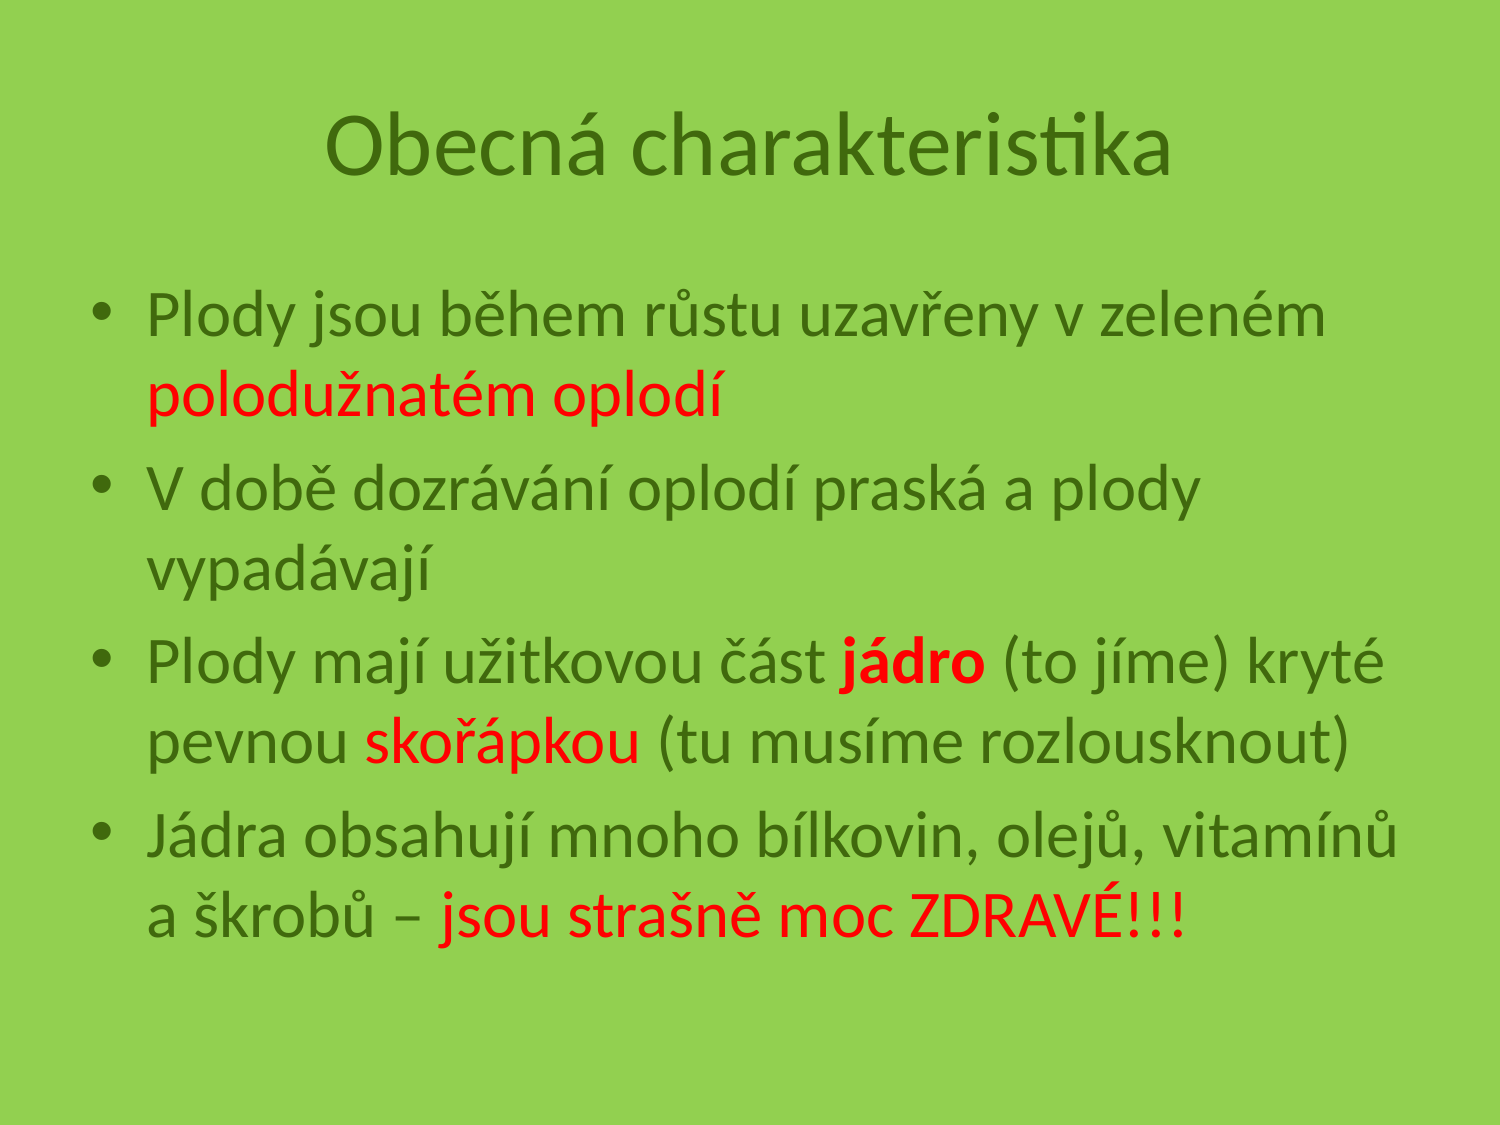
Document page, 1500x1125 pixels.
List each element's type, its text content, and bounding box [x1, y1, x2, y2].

title Obecná charakteristika [75, 45, 1425, 233]
list Plody jsou během růstu uzavřeny v zeleném polodužnatém oplodí V době dozrávání oplodí praská a plody vypadávají Plody mají užitkovou část jádro (to jíme) kryté pevnou skořápkou (tu musíme rozlousknout) Jádra obsahují mnoho bílkovin, olejů, vitamínů a škrobů – jsou strašně moc ZDRAVÉ!!! [75, 262, 1425, 1005]
